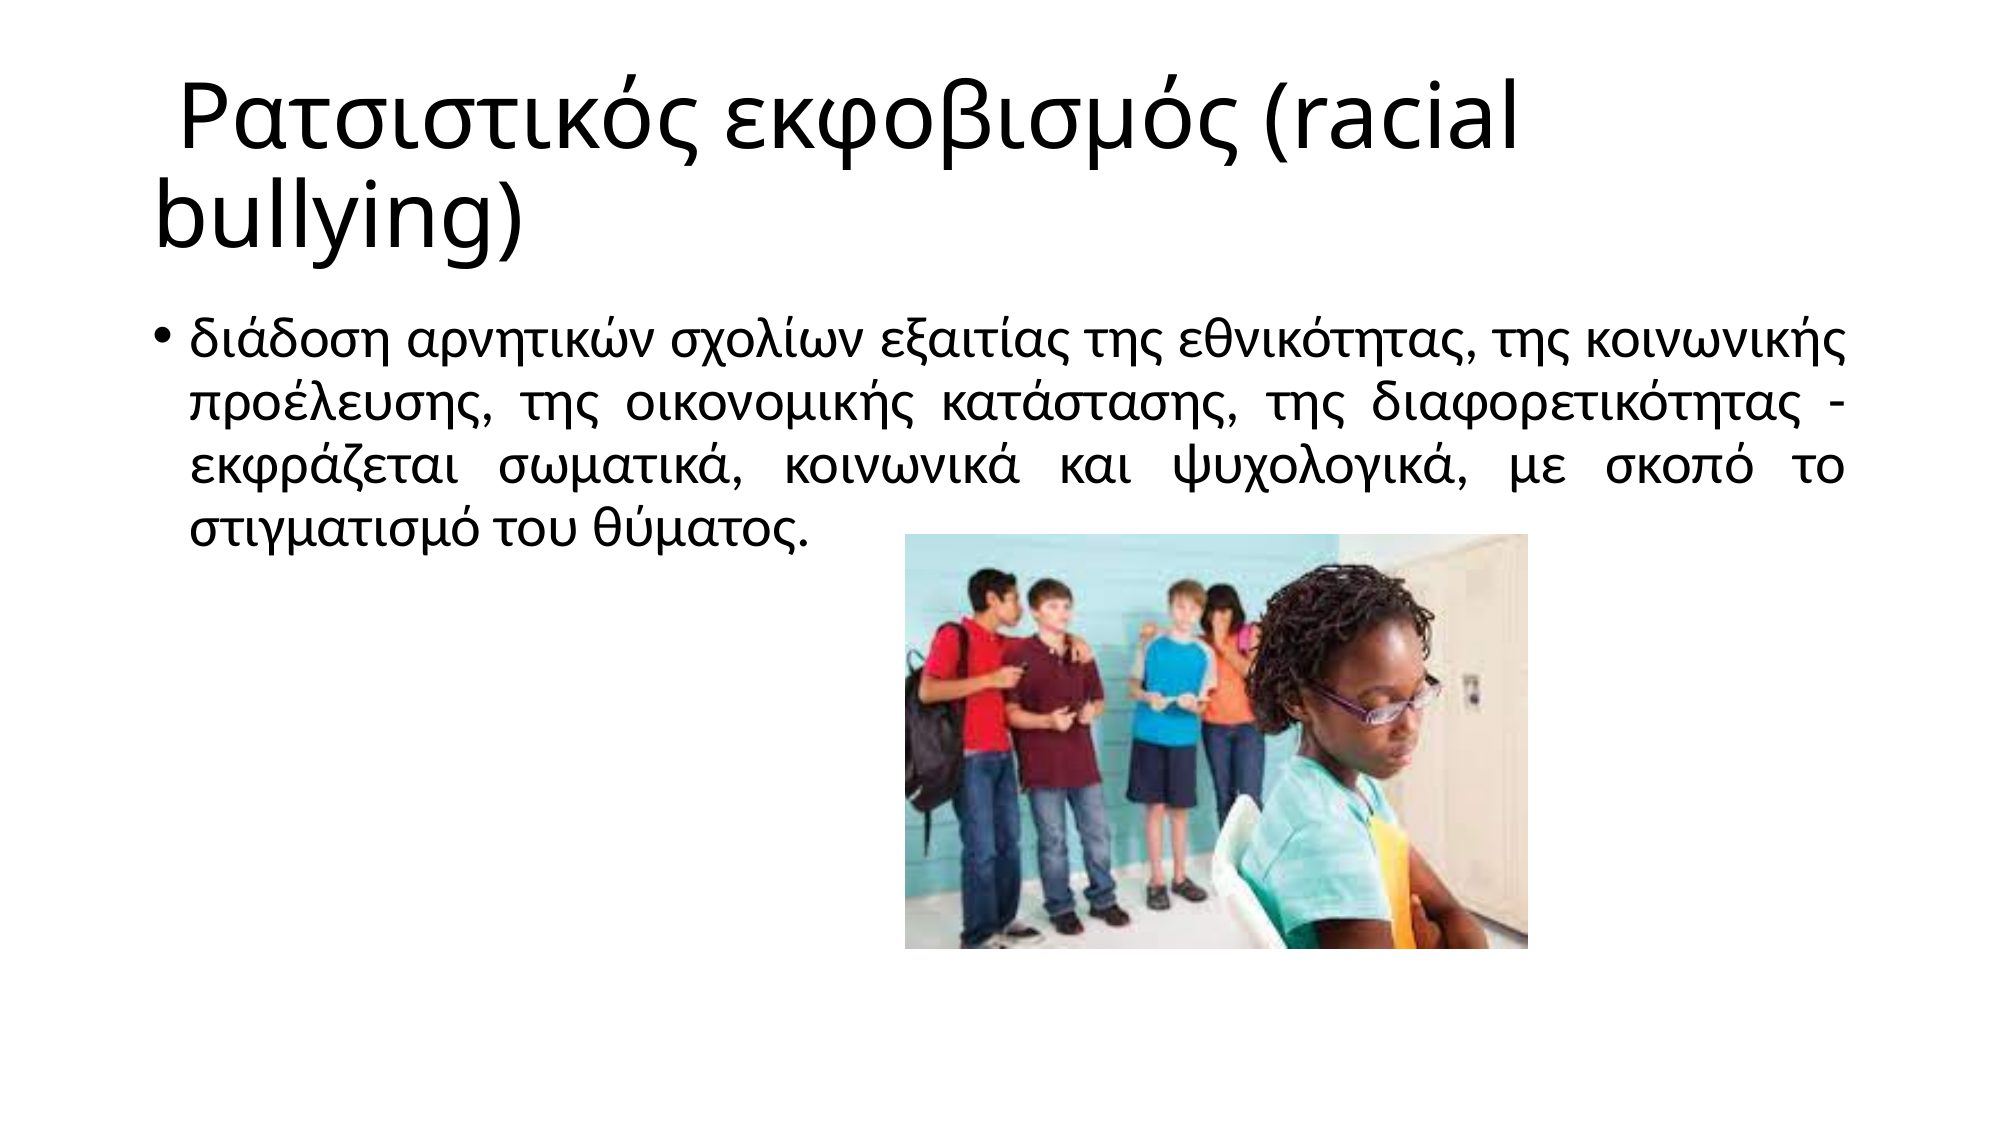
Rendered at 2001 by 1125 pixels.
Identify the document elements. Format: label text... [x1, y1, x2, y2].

list διάδοση αρνητικών σχολίων εξαιτίας της εθνικότητας, της κοινωνικής προέλευσης, της οικονομικής κατάστασης, της διαφορετικότητας - εκφράζεται σωματικά, κοινωνικά και ψυχολογικά, με σκοπό το στιγματισμό του θύματος. [137, 299, 1863, 1014]
title Ρατσιστικός εκφοβισμός (racial bullying) [137, 59, 1863, 278]
picture [905, 534, 1528, 949]
